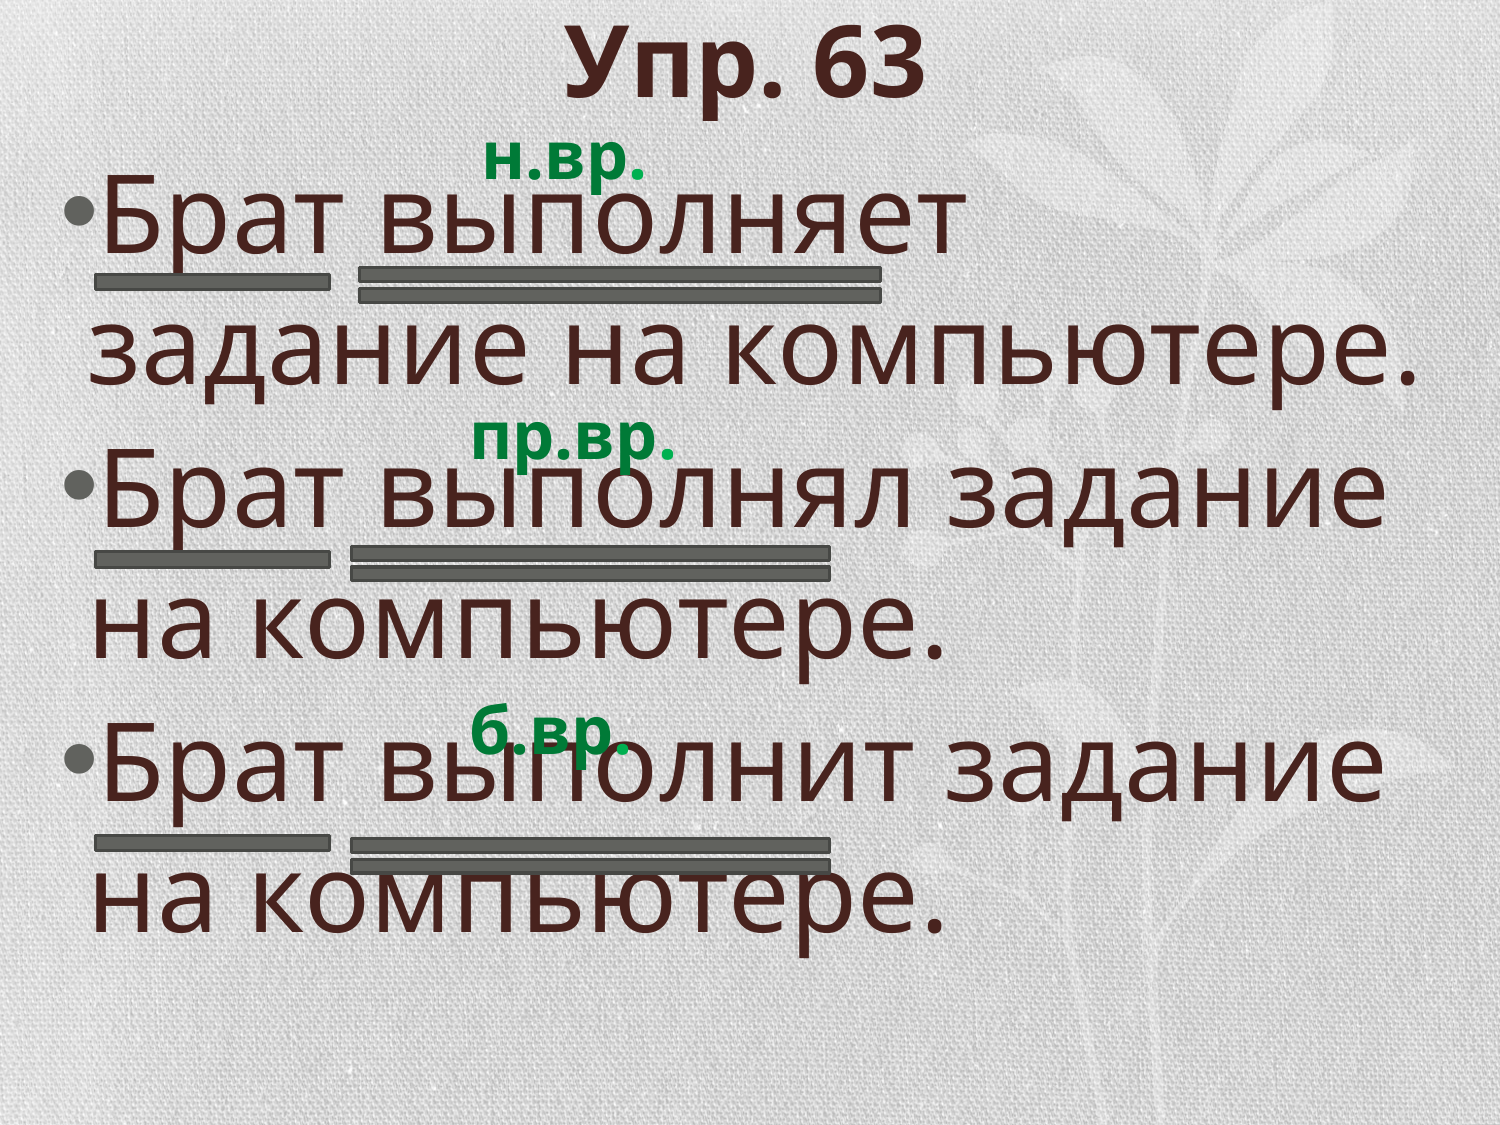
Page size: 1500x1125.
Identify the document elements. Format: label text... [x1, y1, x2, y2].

text_box н.вр. [466, 105, 739, 200]
text_box [94, 273, 331, 291]
text_box [350, 837, 831, 854]
text_box [350, 858, 831, 875]
text_box [94, 834, 331, 852]
text_box [358, 266, 882, 283]
text_box [350, 565, 831, 582]
text_box [94, 550, 331, 569]
title Упр. 63 [41, 19, 1451, 126]
text_box пр.вр. [454, 385, 762, 480]
list Брат выполняет задание на компьютере. Брат выполнял задание на компьютере. Брат выполнит задание на компьютере. [45, 137, 1455, 1071]
text_box [350, 545, 831, 562]
text_box б.вр. [454, 680, 727, 776]
text_box [358, 287, 882, 304]
